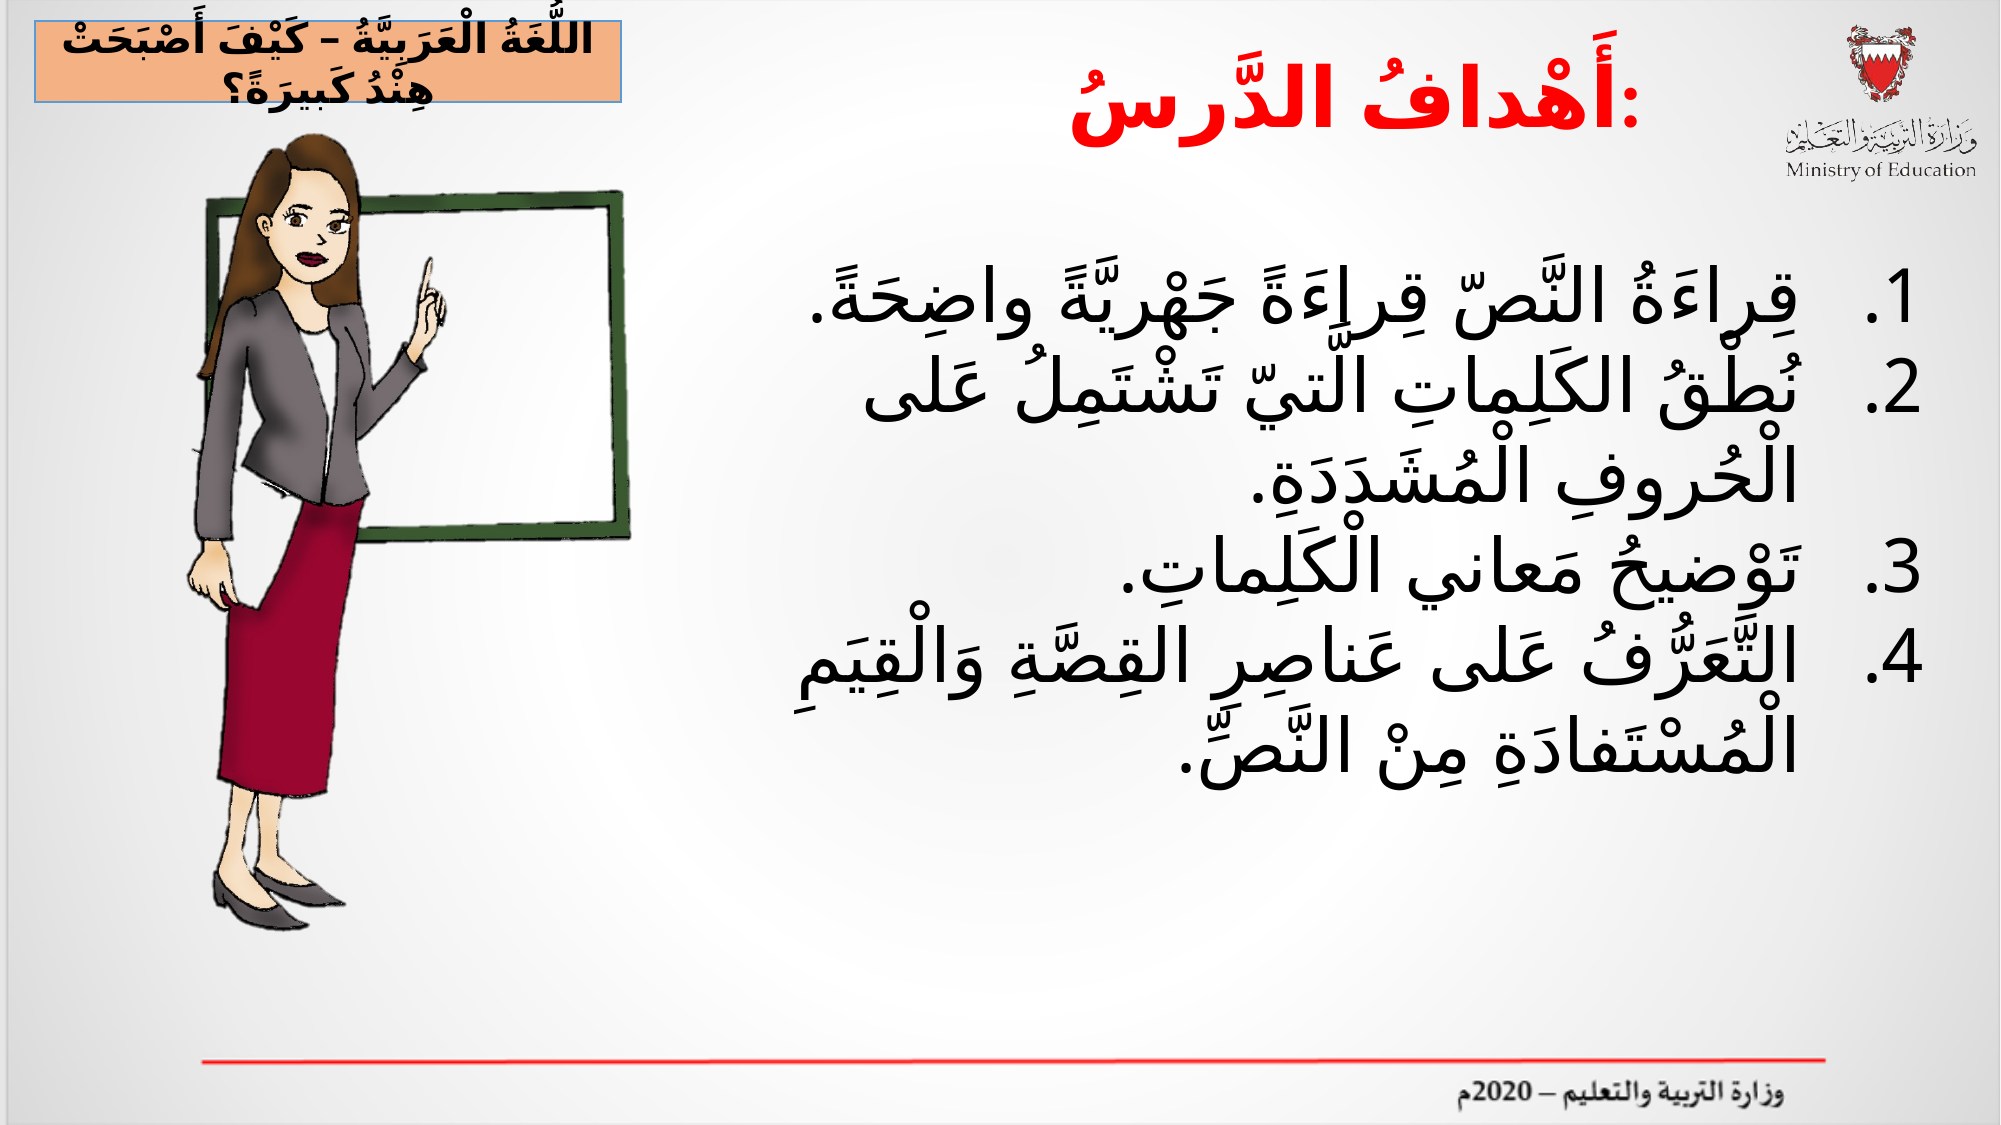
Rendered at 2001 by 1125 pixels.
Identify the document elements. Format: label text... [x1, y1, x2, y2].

picture [0, 0, 2001, 1125]
text_box اللُّغَةُ الْعَرَبِيَّةُ – كَيْفَ أَصْبَحَتْ هِنْدُ كَبيرَةً؟ [34, 20, 622, 103]
text_box قِراءَةُ النَّصّ قِراءَةً جَهْريَّةً واضِحَةً. نُطْقُ الكَلِماتِ الَّتيّ تَشْتَمِلُ عَلى الْحُروفِ الْمُشَدَدَةِ. تَوْضيحُ مَعاني الْكَلِماتِ. التَّعَرُّفُ عَلى عَناصِرِ القِصَّةِ وَالْقِيَمِ الْمُسْتَفادَةِ مِنْ النَّصِّ. [604, 240, 1938, 1111]
text_box أَهْدافُ الدَّرسُ: [997, 36, 1713, 152]
